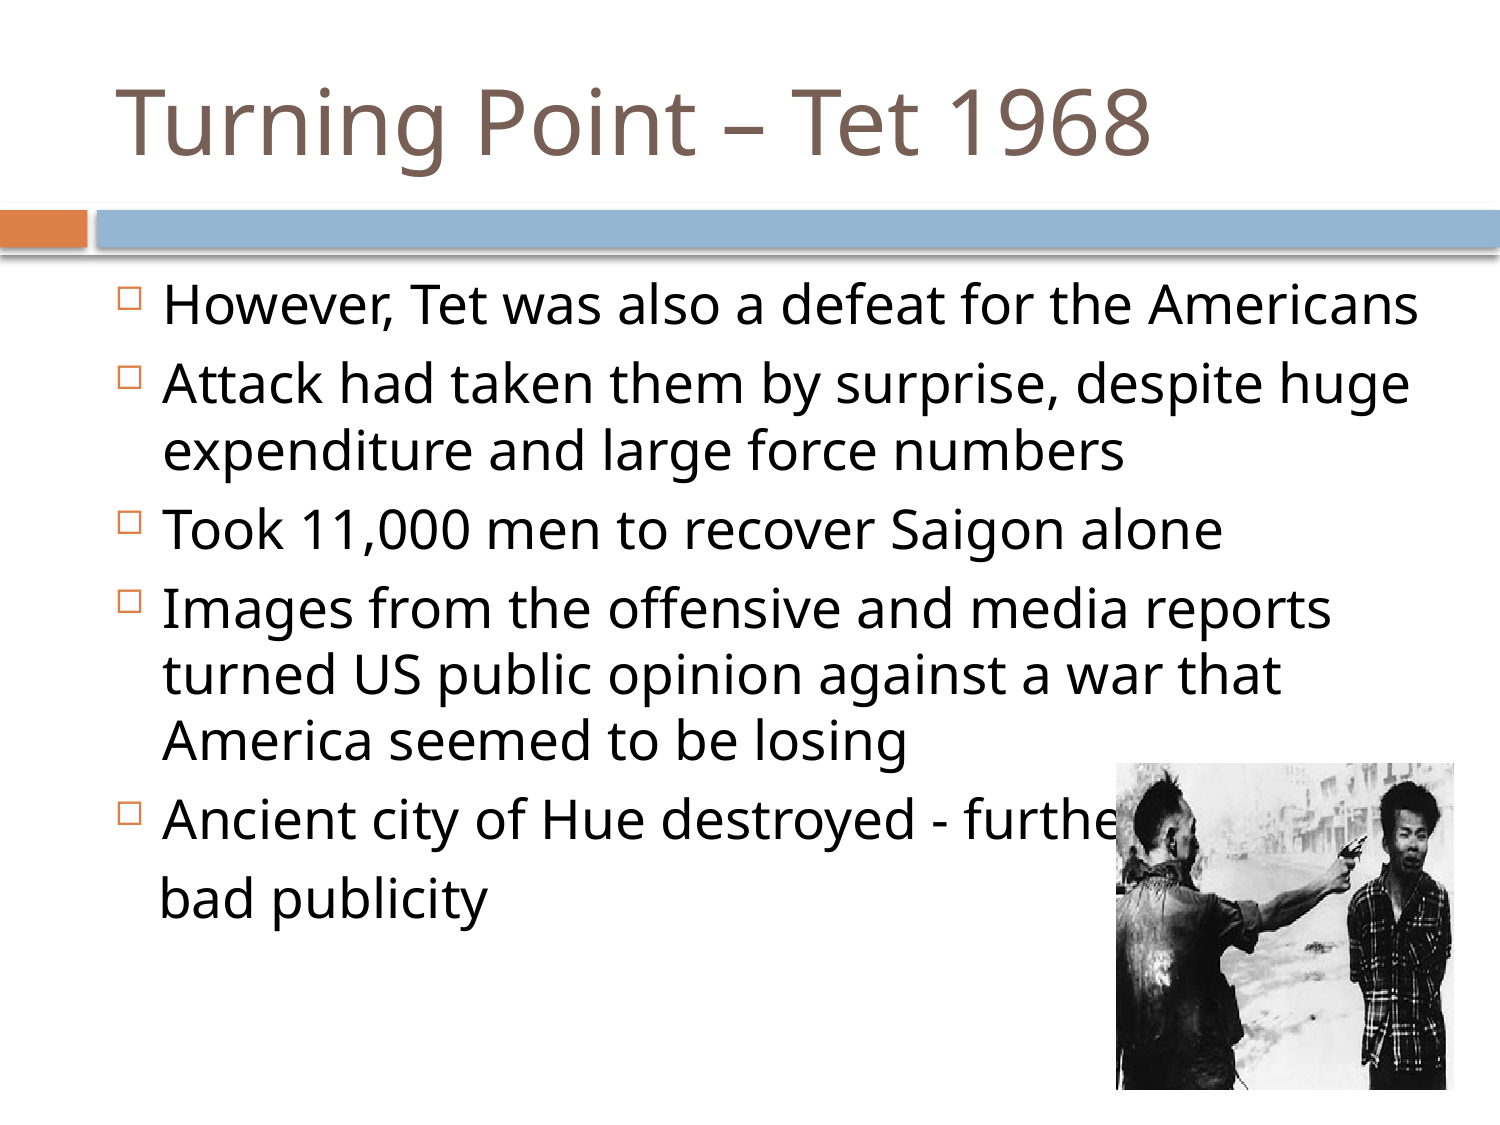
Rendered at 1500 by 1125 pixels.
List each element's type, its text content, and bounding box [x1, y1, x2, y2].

list However, Tet was also a defeat for the Americans Attack had taken them by surprise, despite huge expenditure and large force numbers Took 11,000 men to recover Saigon alone Images from the offensive and media reports turned US public opinion against a war that America seemed to be losing Ancient city of Hue destroyed - further bad publicity [100, 262, 1438, 1000]
picture [1115, 762, 1454, 1090]
title Turning Point – Tet 1968 [100, 37, 1438, 200]
